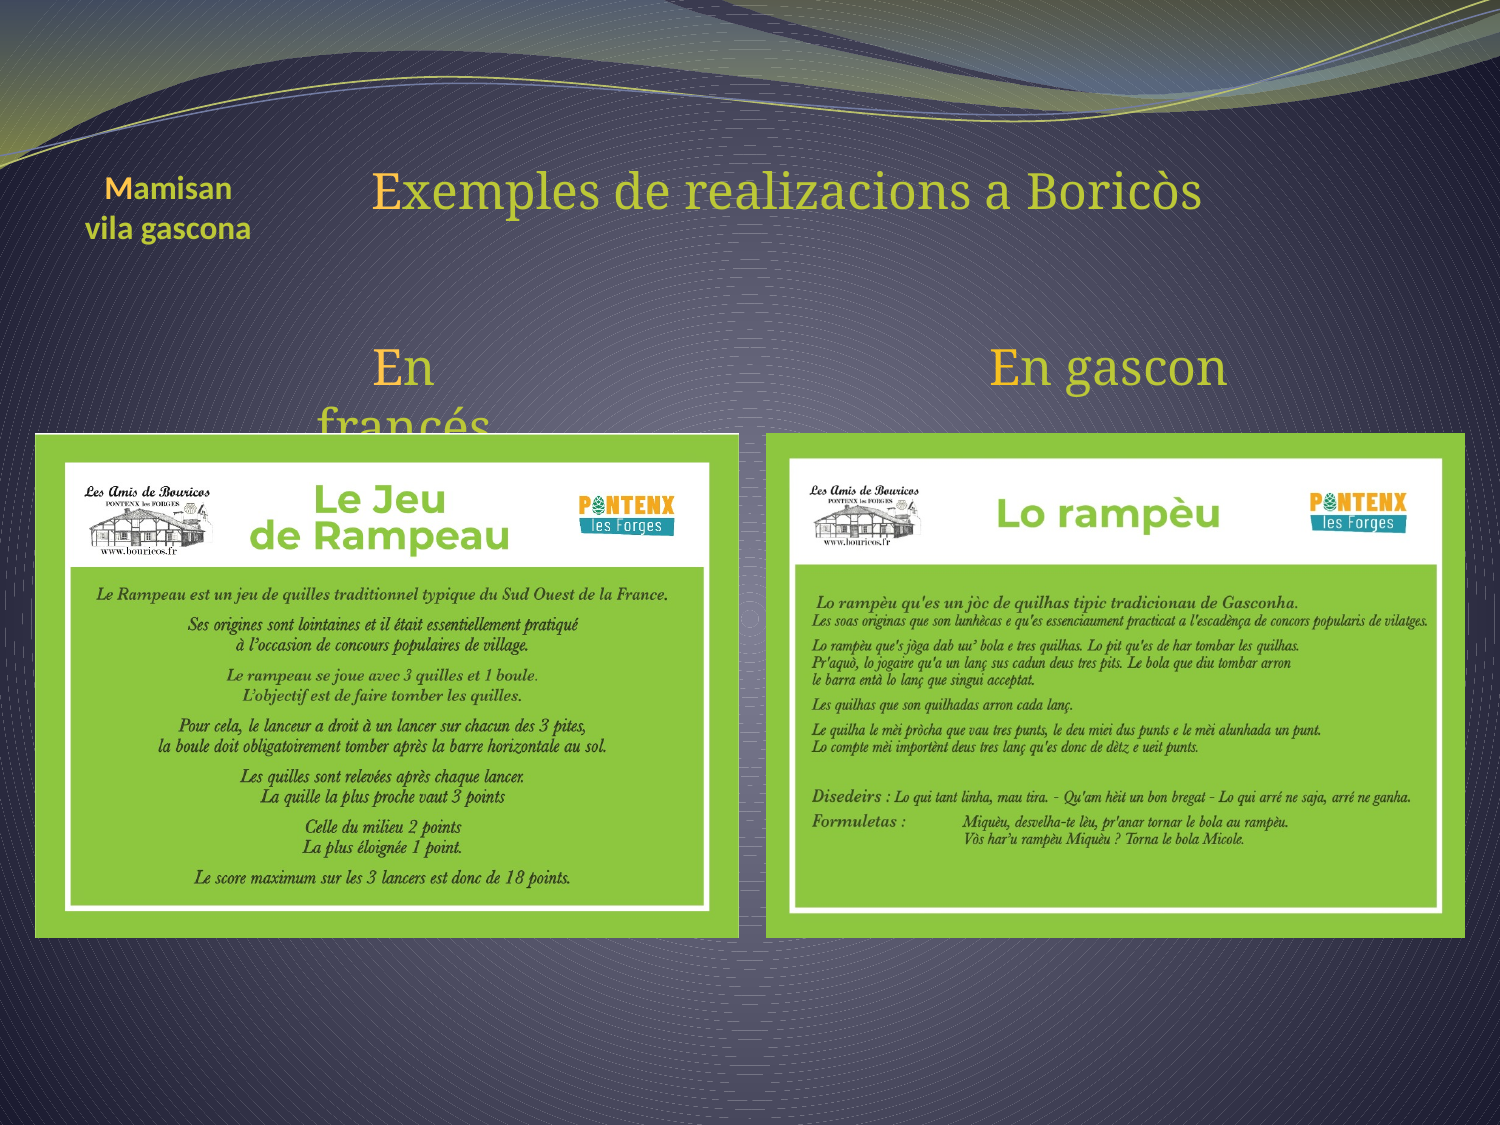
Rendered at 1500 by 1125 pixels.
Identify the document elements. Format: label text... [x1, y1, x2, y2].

picture [34, 433, 739, 938]
text_box En francés [269, 328, 539, 432]
picture [765, 433, 1466, 938]
text_box En gascon [974, 328, 1244, 403]
text_box Exemples de realizacions a Boricòs [356, 152, 1218, 228]
title Mamisan vila gascona [70, 117, 270, 247]
